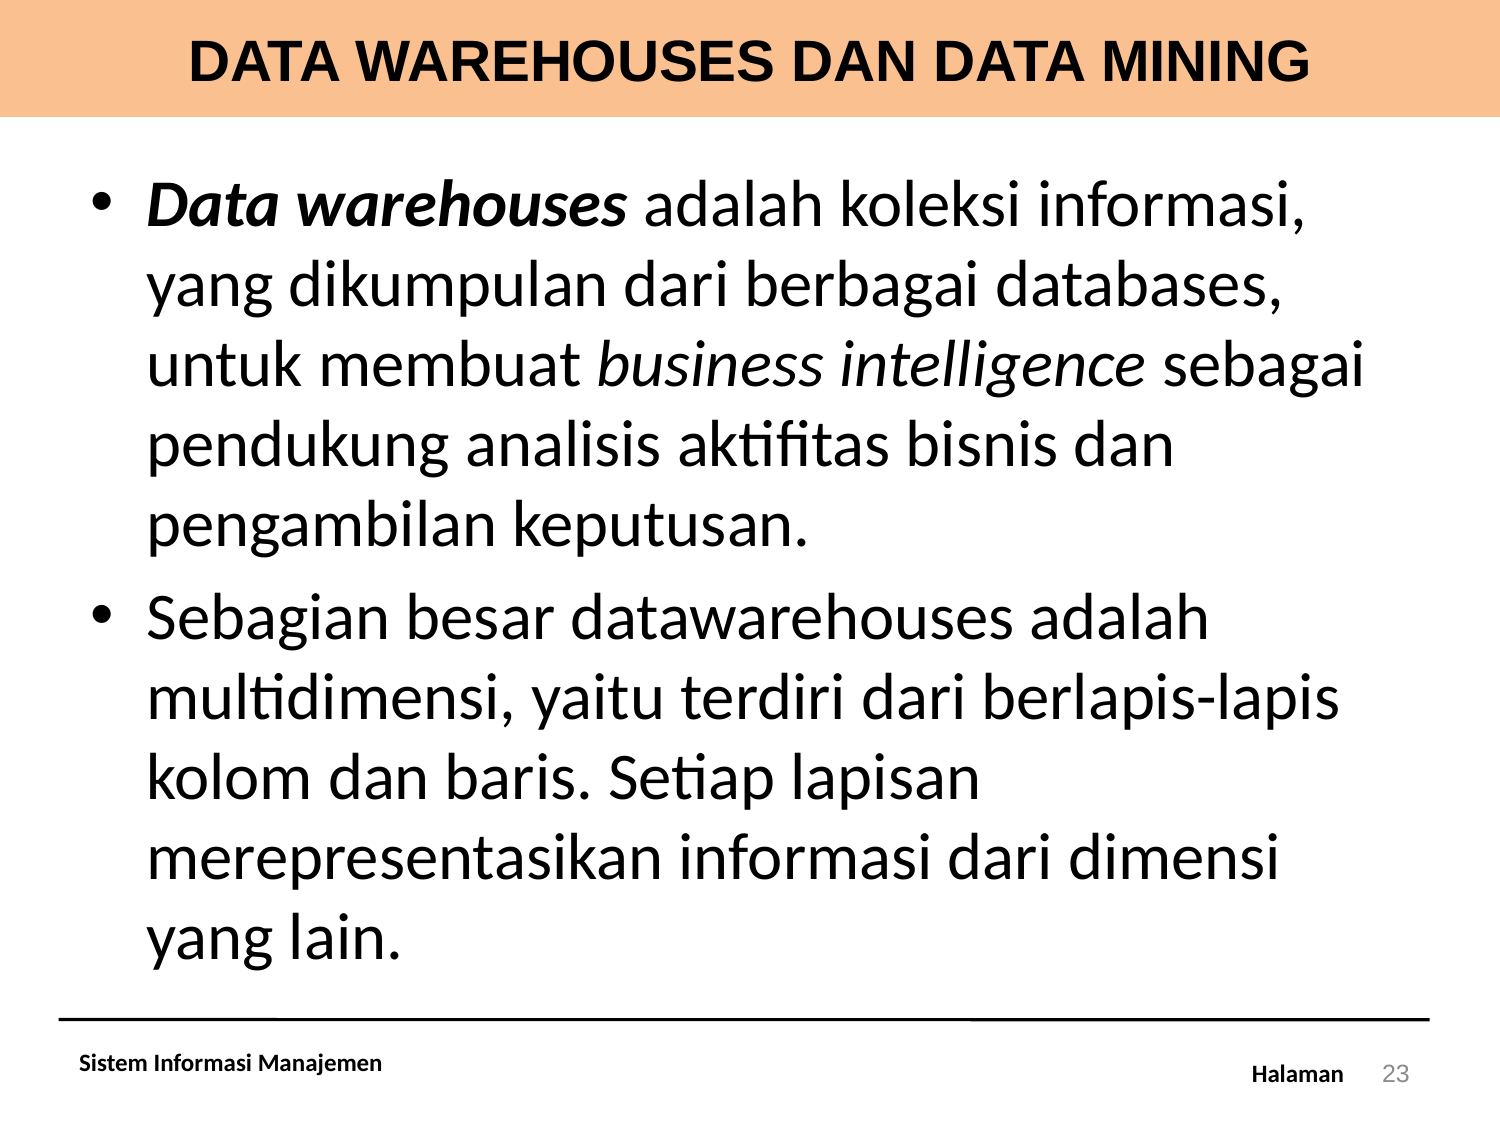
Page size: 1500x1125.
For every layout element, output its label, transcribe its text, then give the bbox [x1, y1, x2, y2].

slide_number 23 [1359, 1042, 1425, 1103]
title DATA WAREHOUSES DAN DATA MINING [0, 0, 1500, 118]
list Data warehouses adalah koleksi informasi, yang dikumpulan dari berbagai databases, untuk membuat business intelligence sebagai pendukung analisis aktifitas bisnis dan pengambilan keputusan. Sebagian besar datawarehouses adalah multidimensi, yaitu terdiri dari berlapis-lapis kolom dan baris. Setiap lapisan merepresentasikan informasi dari dimensi yang lain. [75, 152, 1425, 1005]
footer Sistem Informasi Manajemen [64, 1031, 446, 1092]
